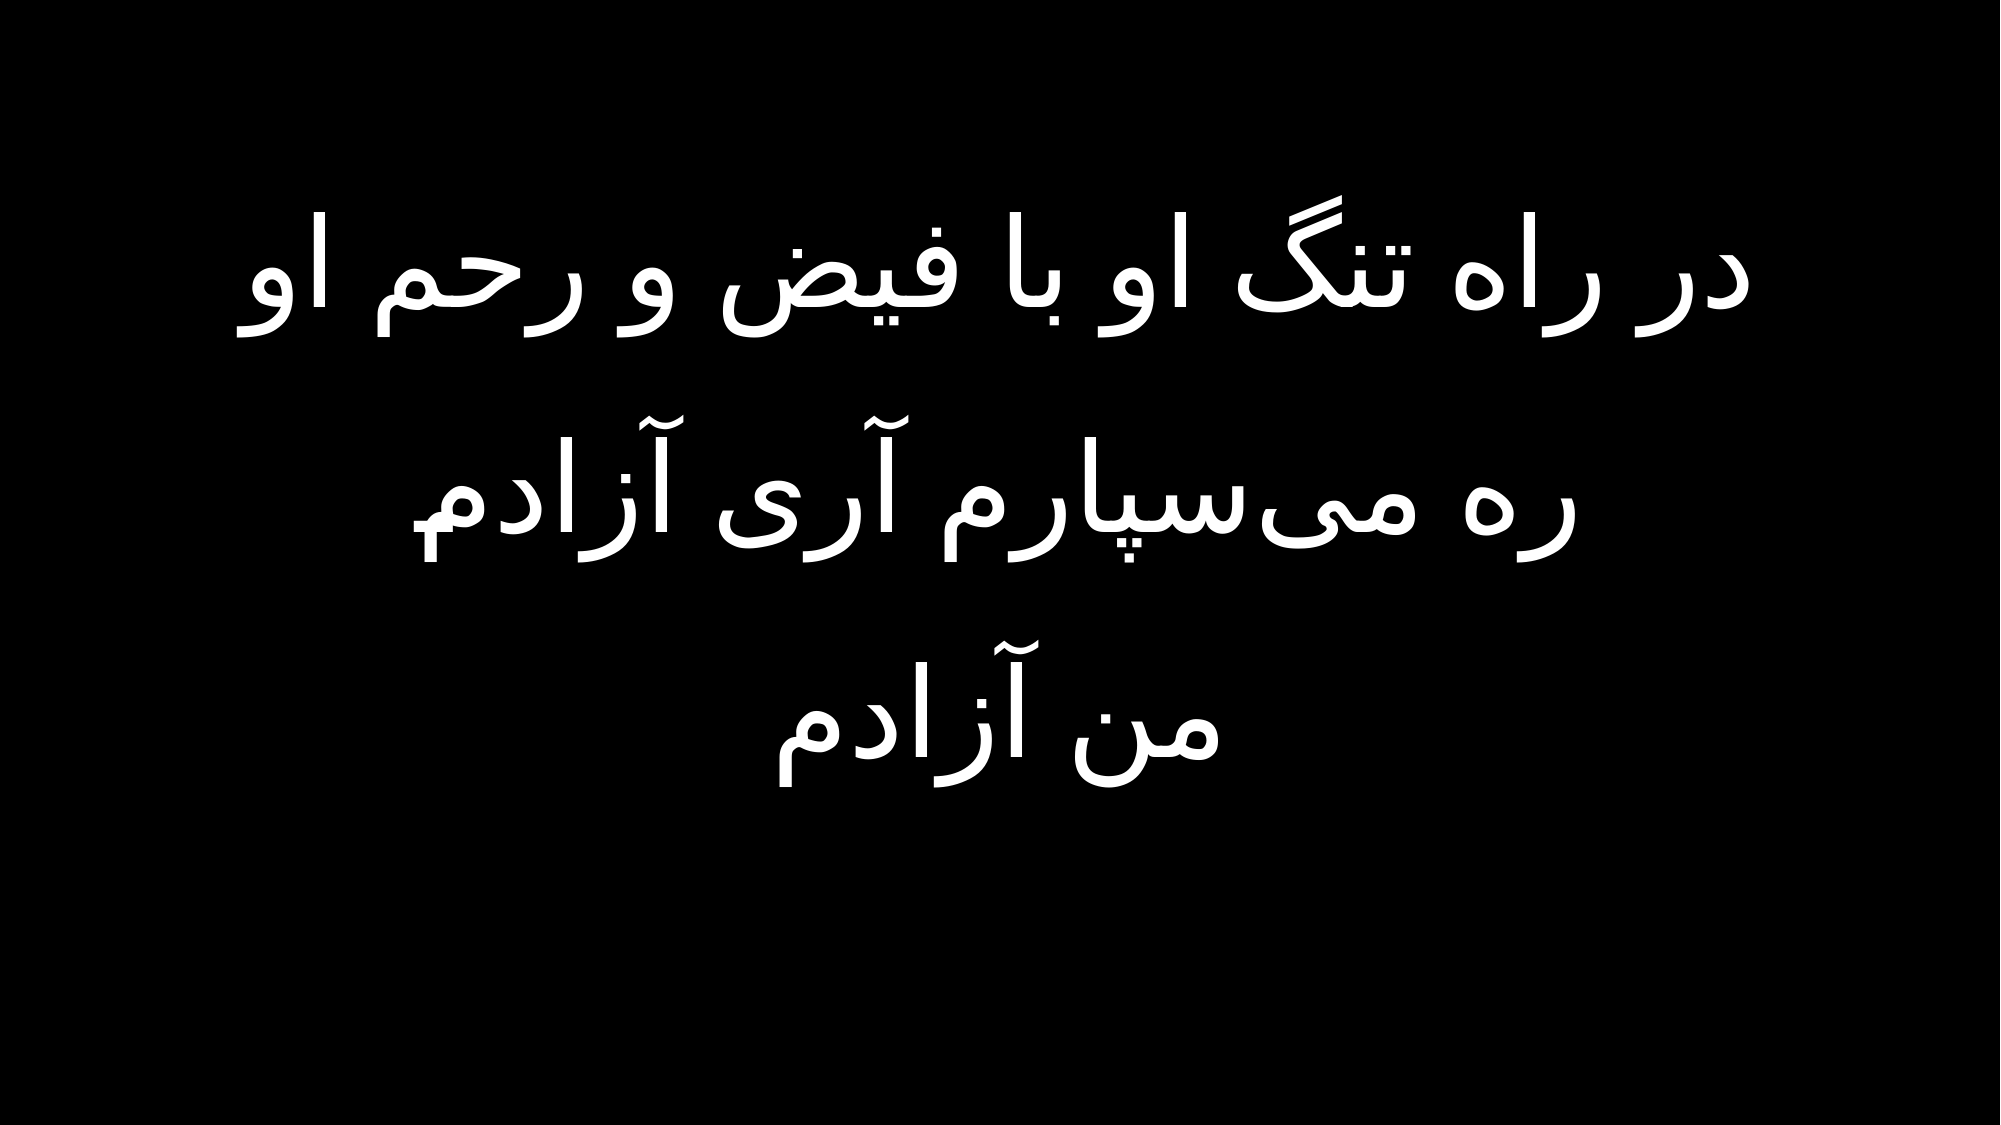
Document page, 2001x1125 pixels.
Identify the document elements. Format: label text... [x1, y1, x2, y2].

text_box در راه تنگ او با فیض و رحم او ره می‌سپارم آری آزادم من آزادم [0, 0, 2000, 1125]
